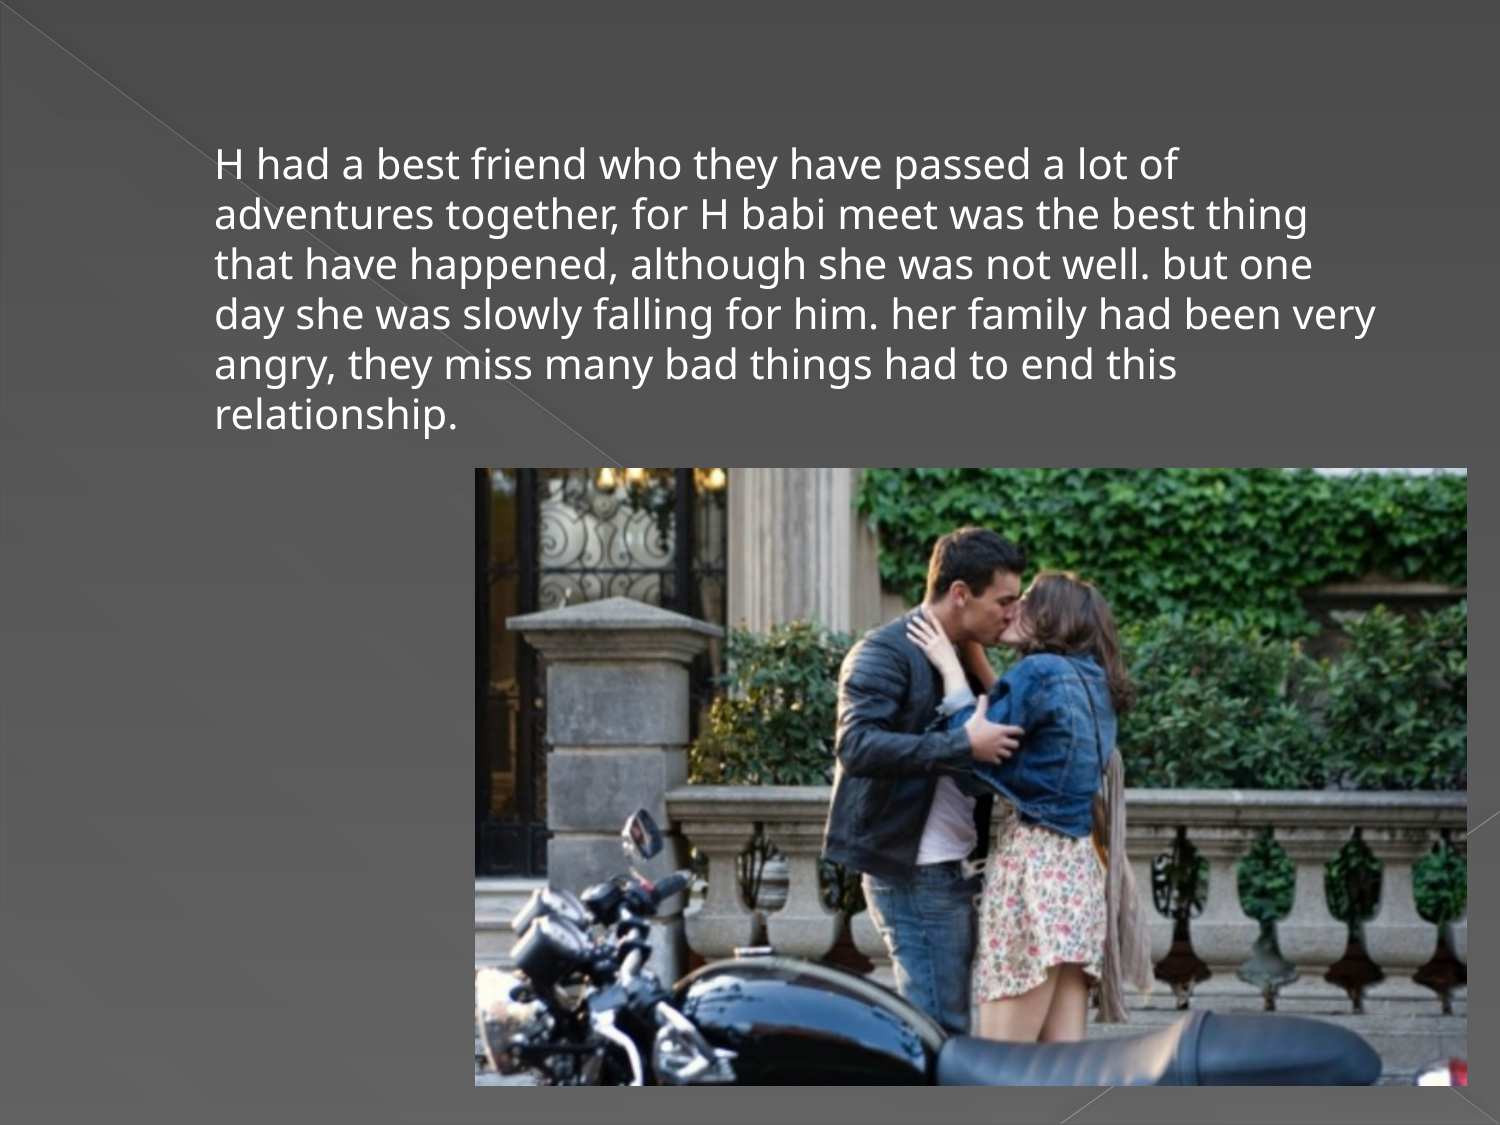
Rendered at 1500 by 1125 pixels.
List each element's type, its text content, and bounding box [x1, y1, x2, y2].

text_box H had a best friend who they have passed a lot of adventures together, for H babi meet was the best thing that have happened, although she was not well. but one day she was slowly falling for him. her family had been very angry, they miss many bad things had to end this relationship. [199, 130, 1407, 446]
picture [475, 468, 1467, 1086]
